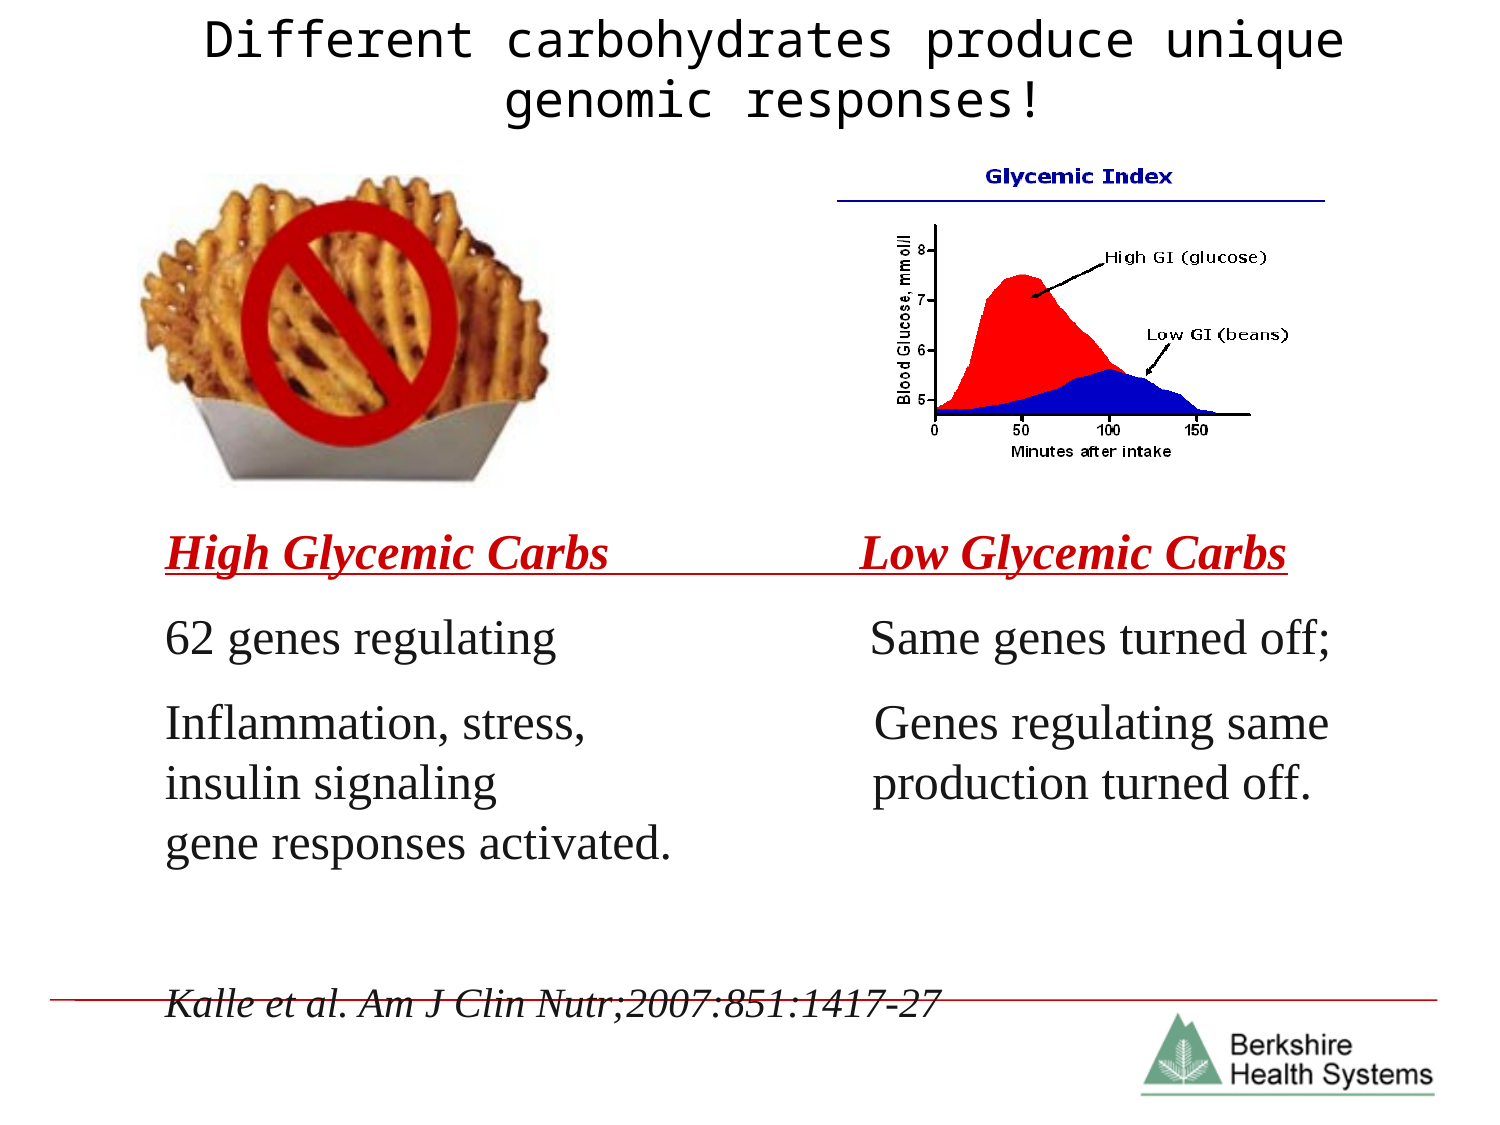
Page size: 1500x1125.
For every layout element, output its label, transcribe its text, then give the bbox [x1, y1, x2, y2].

picture [1137, 1012, 1444, 1104]
picture [137, 174, 555, 488]
picture [837, 149, 1326, 481]
text_box Different carbohydrates produce unique genomic responses! [125, 0, 1425, 135]
text_box High Glycemic Carbs Low Glycemic Carbs 62 genes regulating Same genes turned off; Inflammation, stress, Genes regulating same insulin signaling production turned off. gene responses activated. Kalle et al. Am J Clin Nutr;2007:851:1417-27 [150, 512, 1388, 1033]
